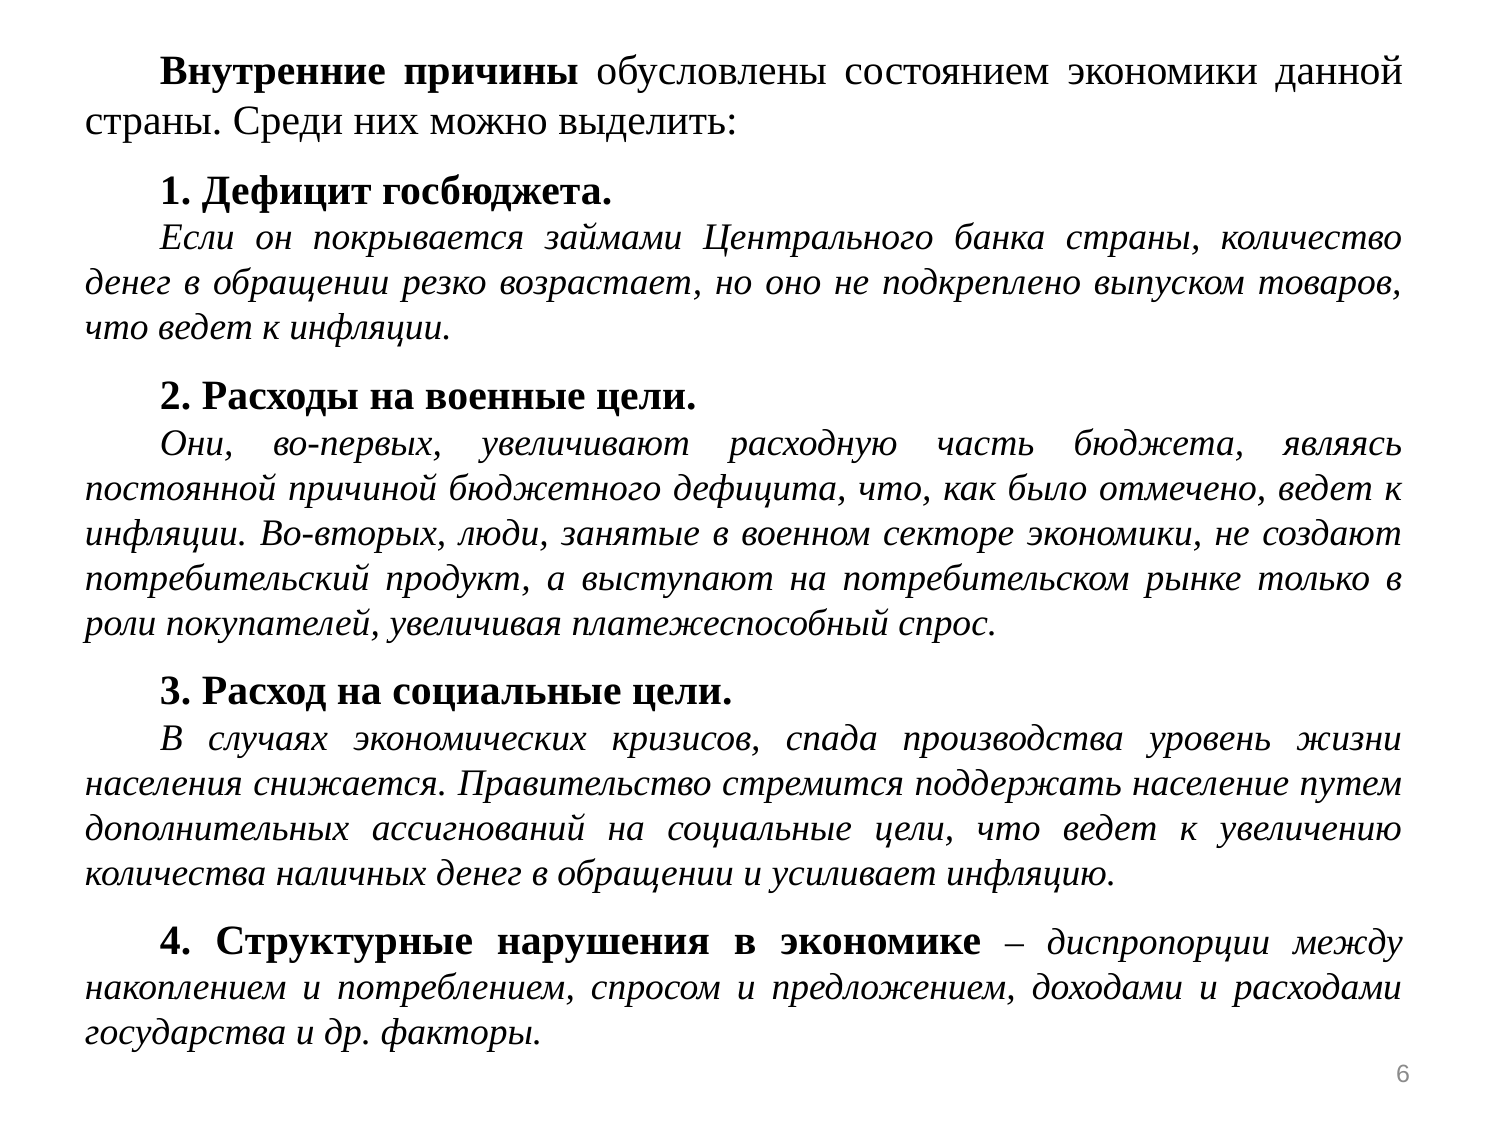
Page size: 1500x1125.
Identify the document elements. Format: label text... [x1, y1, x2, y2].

slide_number 6 [1074, 1042, 1425, 1103]
text_box Внутренние причины обусловлены состоянием экономики данной страны. Среди них можно выделить: 1. Дефицит госбюджета. Если он покрывается займами Центрального банка страны, количество денег в обращении резко возрастает, но оно не подкреплено выпуском товаров, что ведет к инфляции. 2. Расходы на военные цели. Они, во-первых, увеличивают расходную часть бюджета, являясь постоянной причиной бюджетного дефицита, что, как было отмечено, ведет к инфляции. Во-вторых, люди, занятые в военном секторе экономики, не создают потребительский продукт, а выступают на потребительском рынке только в роли покупателей, увеличивая платежеспособный спрос. 3. Расход на социальные цели. В случаях экономических кризисов, спада производства уровень жизни населения снижается. Правительство стремится поддержать население путем дополнительных ассигнований на социальные цели, что ведет к увеличению количества наличных денег в обращении и усиливает инфляцию. 4. Структурные нарушения в экономике – диспропорции между накоплением и потреблением, спросом и предложением, доходами и расходами государства и др. факторы. [70, 35, 1418, 1060]
